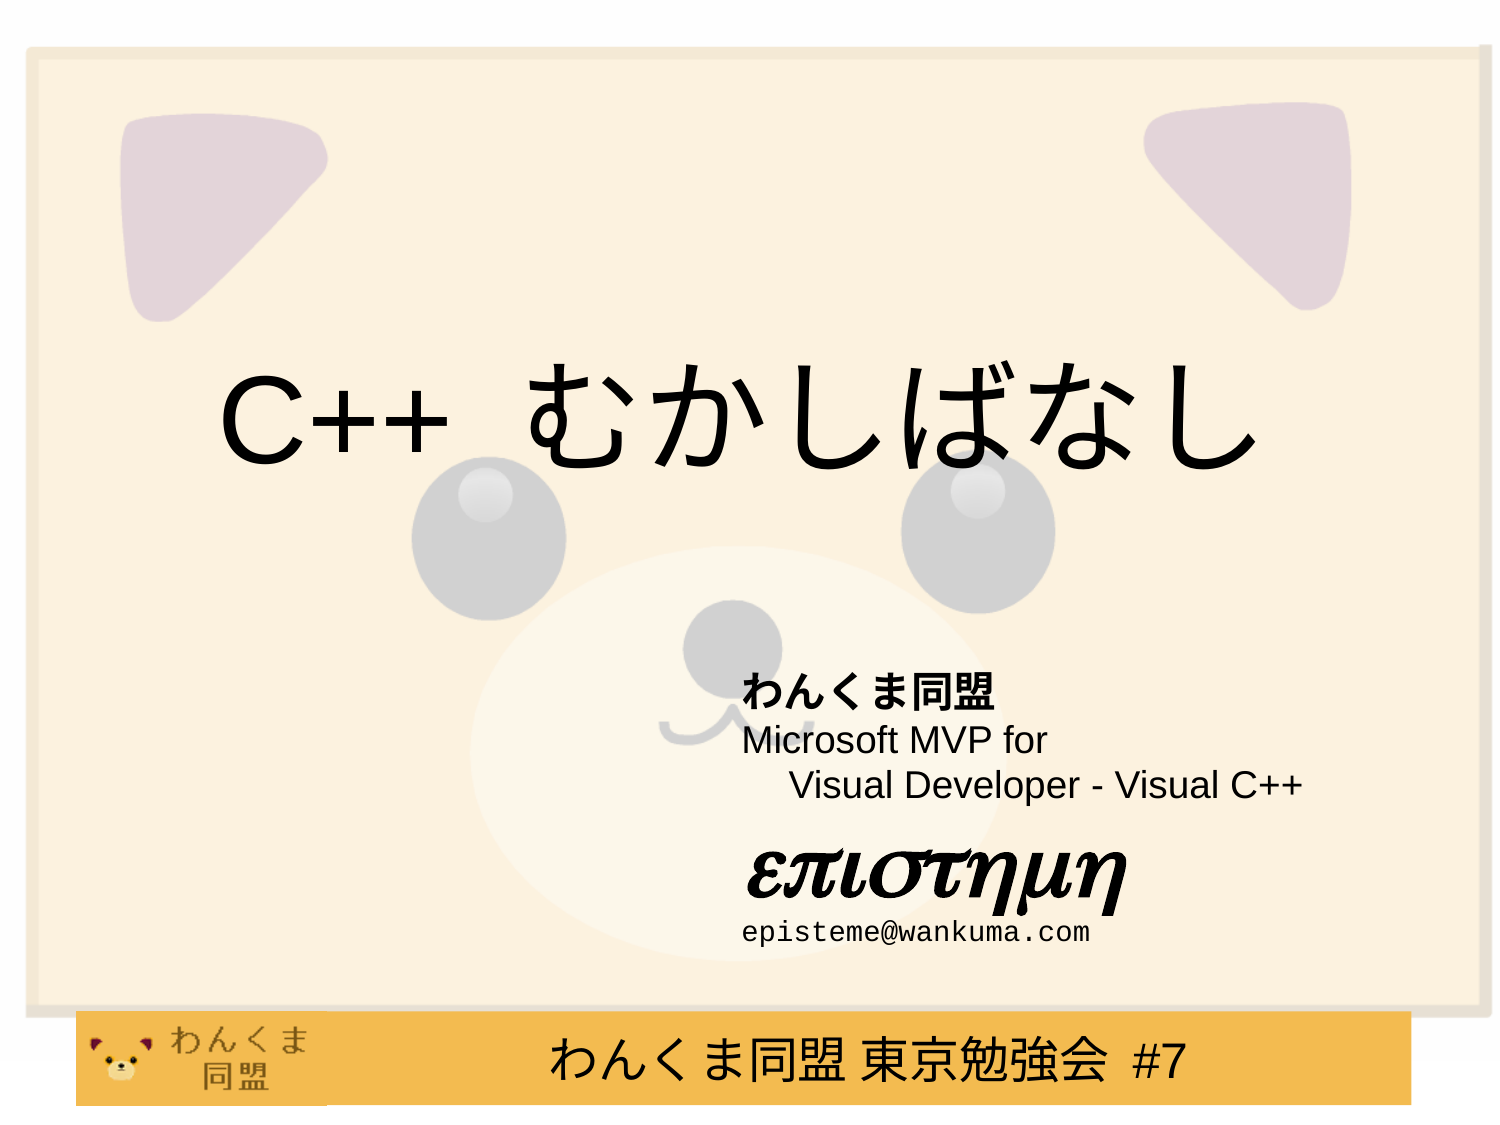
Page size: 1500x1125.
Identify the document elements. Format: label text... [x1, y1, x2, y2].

text_box わんくま同盟 Microsoft MVP for Visual Developer - Visual C++ episthmh episteme@wankuma.com [726, 667, 1404, 956]
picture [0, 0, 1500, 1106]
text_box C++ むかしばなし [105, 292, 1381, 535]
